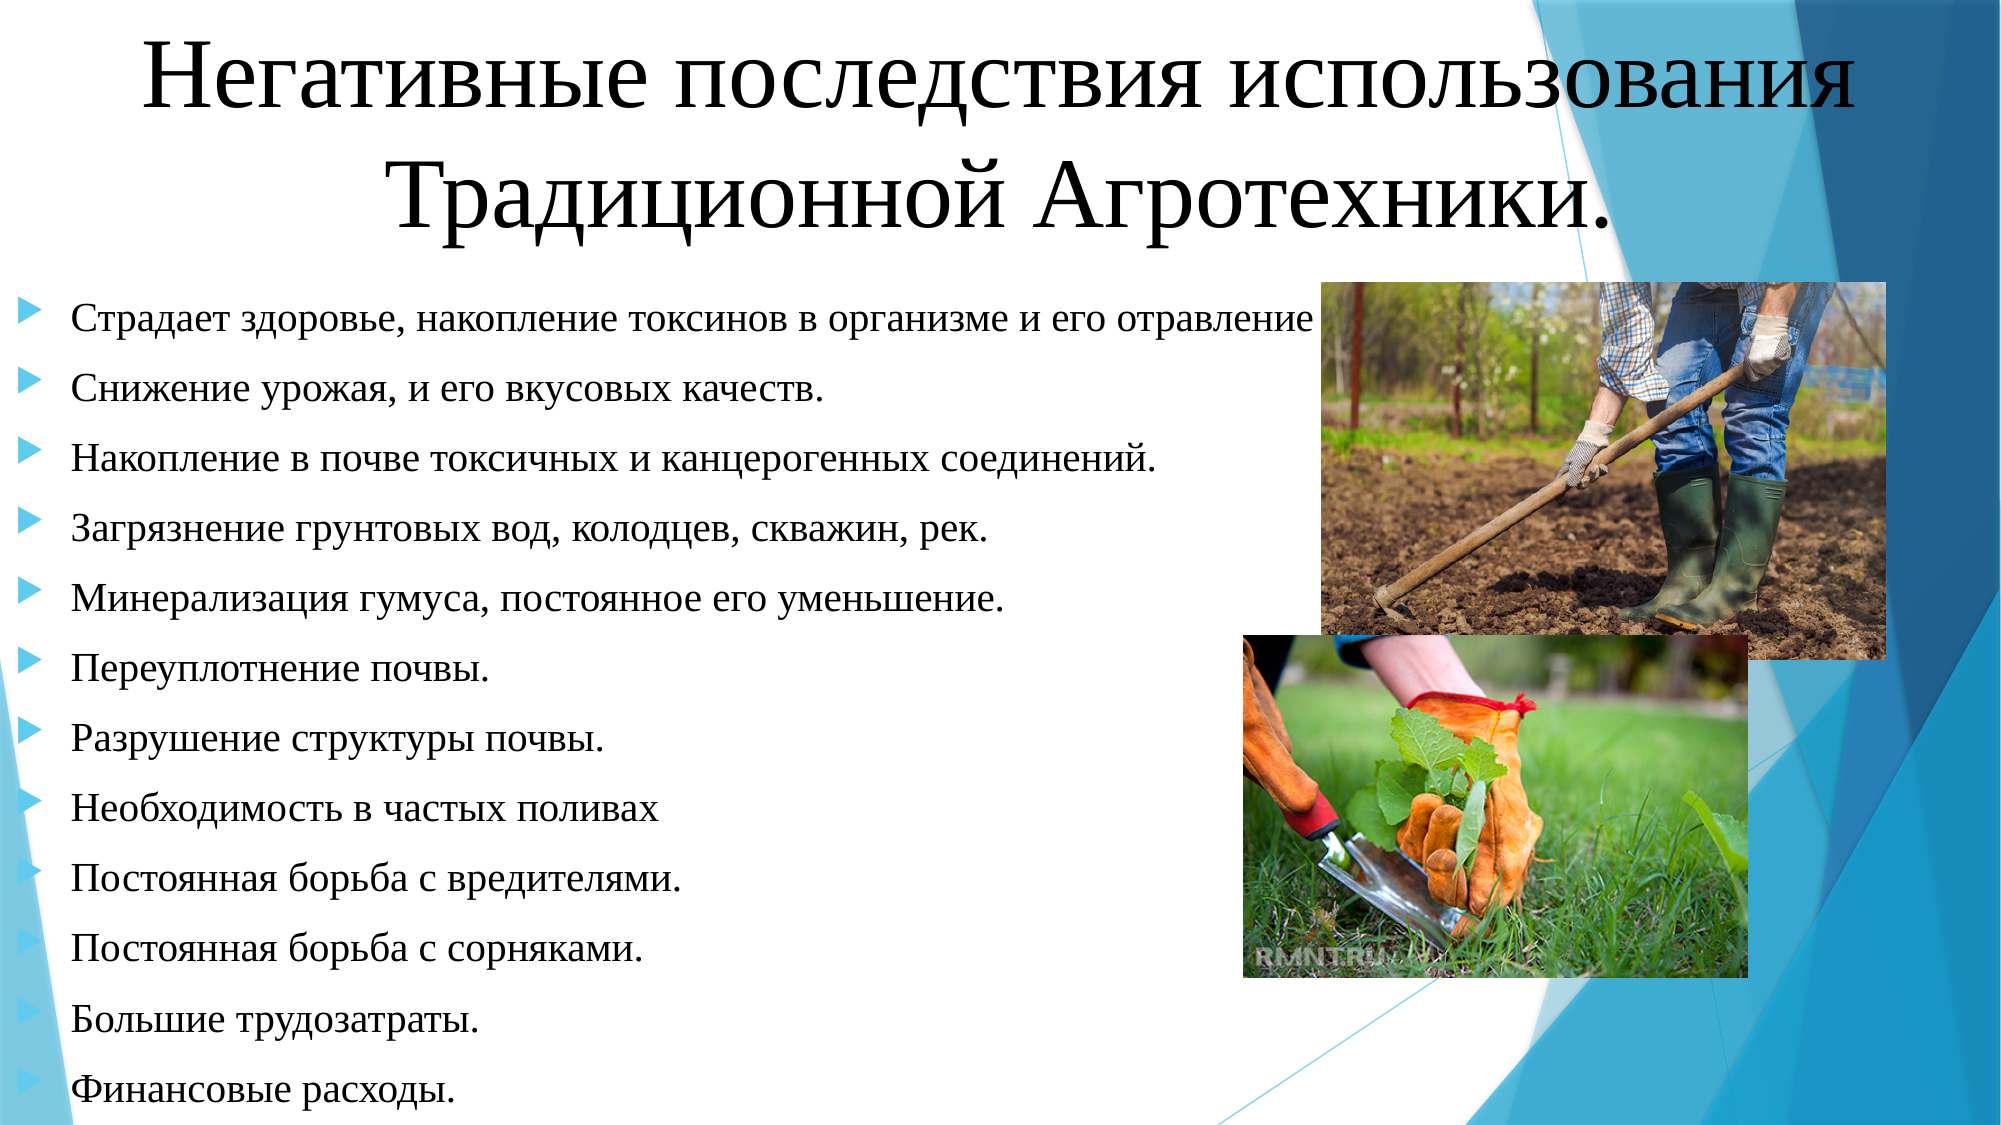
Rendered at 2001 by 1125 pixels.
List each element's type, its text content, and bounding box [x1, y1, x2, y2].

title Негативные последствия использования Традиционной Агротехники. [0, 0, 2000, 217]
list Страдает здоровье, накопление токсинов в организме и его отравление Снижение урожая, и его вкусовых качеств. Накопление в почве токсичных и канцерогенных соединений. Загрязнение грунтовых вод, колодцев, скважин, рек. Минерализация гумуса, постоянное его уменьшение. Переуплотнение почвы. Разрушение структуры почвы. Необходимость в частых поливах Постоянная борьба с вредителями. Постоянная борьба с сорняками. Большие трудозатраты. Финансовые расходы. [0, 282, 1623, 1125]
picture [1242, 281, 1887, 978]
